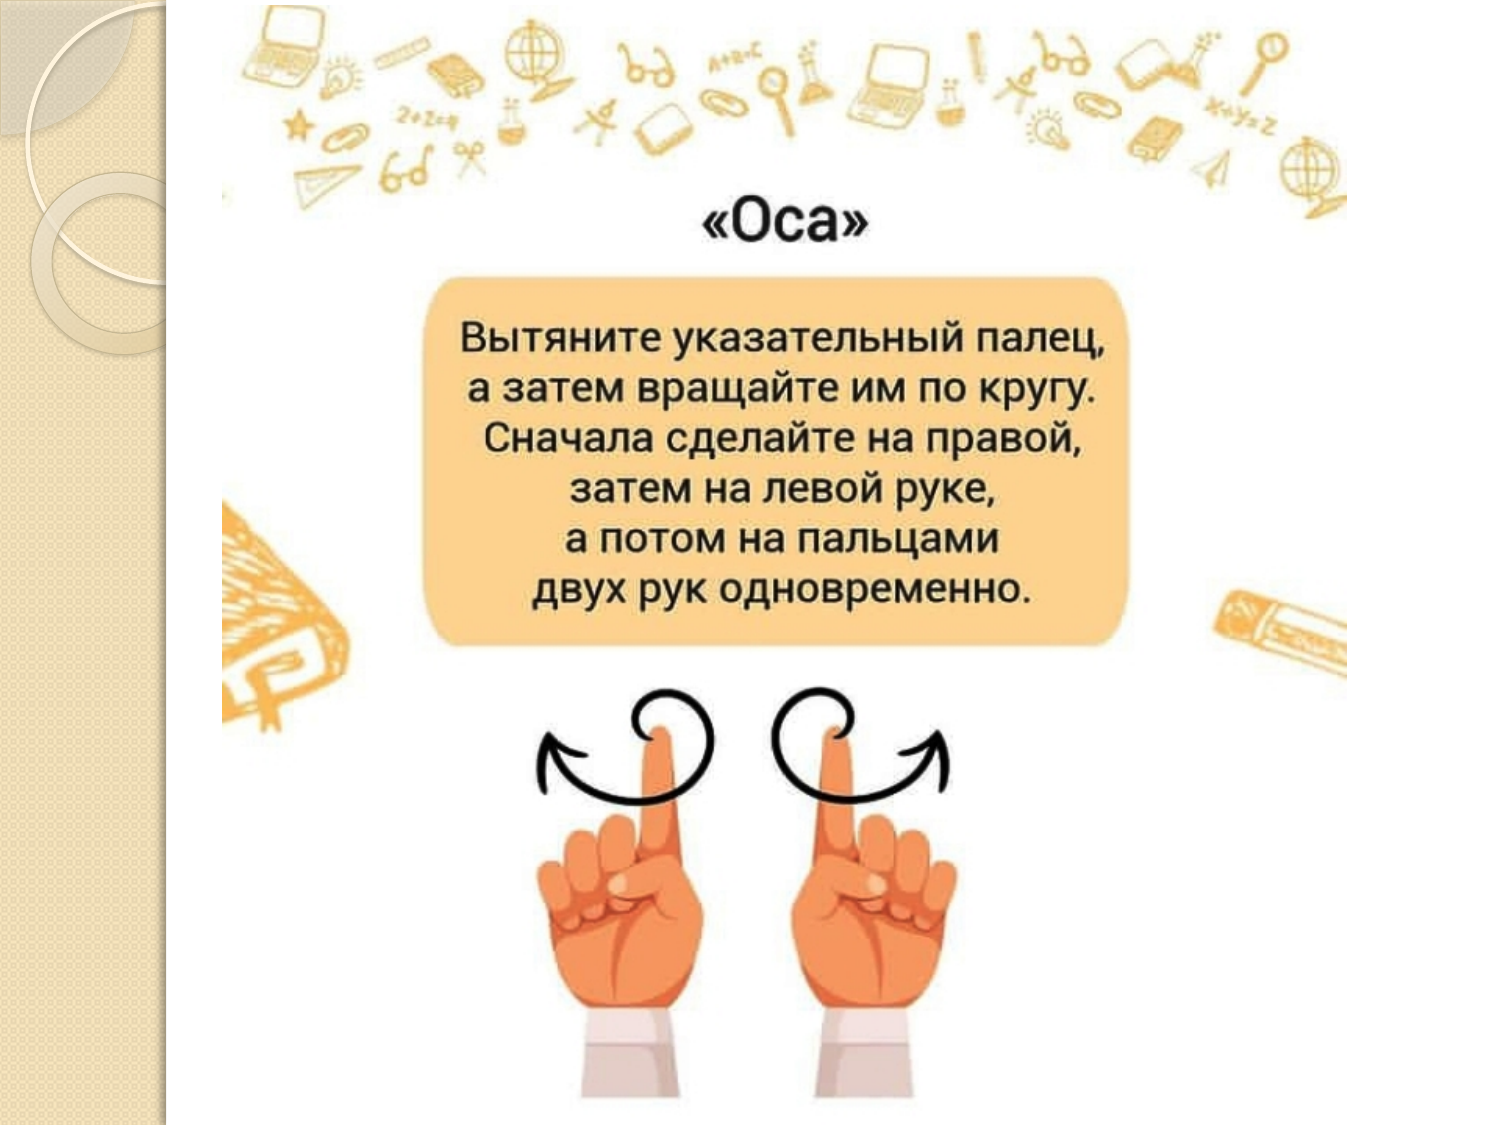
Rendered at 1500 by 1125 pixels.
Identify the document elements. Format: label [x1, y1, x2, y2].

list [222, 5, 1347, 1125]
